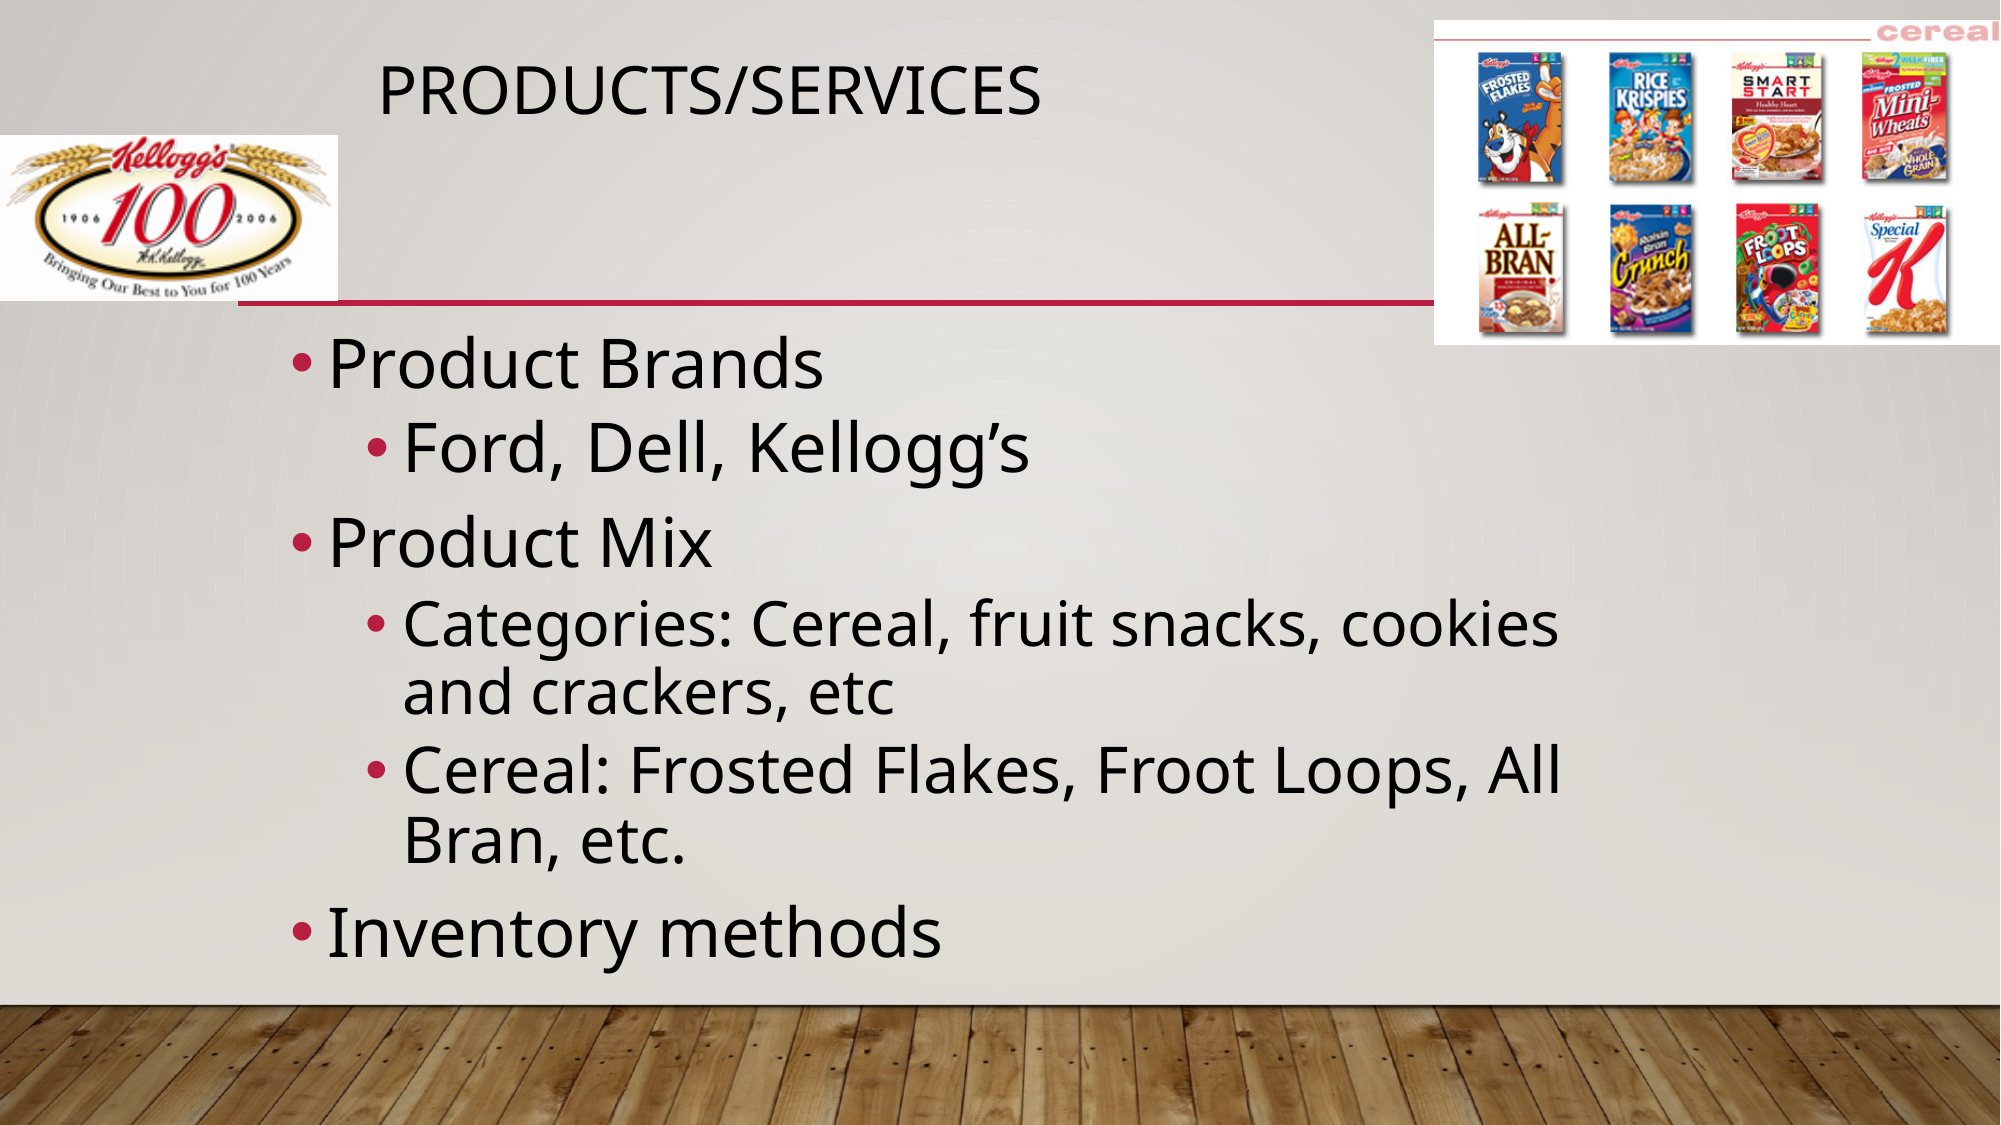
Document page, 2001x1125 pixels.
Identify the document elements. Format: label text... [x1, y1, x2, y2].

title Products/Services [362, 50, 1433, 238]
picture [1433, 20, 2000, 345]
list Product Brands Ford, Dell, Kellogg’s Product Mix Categories: Cereal, fruit snacks, cookies and crackers, etc Cereal: Frosted Flakes, Froot Loops, All Bran, etc. Inventory methods [275, 321, 1638, 547]
picture [0, 135, 338, 302]
text_box [249, 547, 1750, 608]
picture [0, 1005, 2000, 1125]
list Product Brands Ford, Dell, Kellogg’s Product Mix Categories: Cereal, fruit snacks, cookies and crackers, etc Cereal: Frosted Flakes, Froot Loops, All Bran, etc. Inventory methods [275, 608, 1638, 997]
